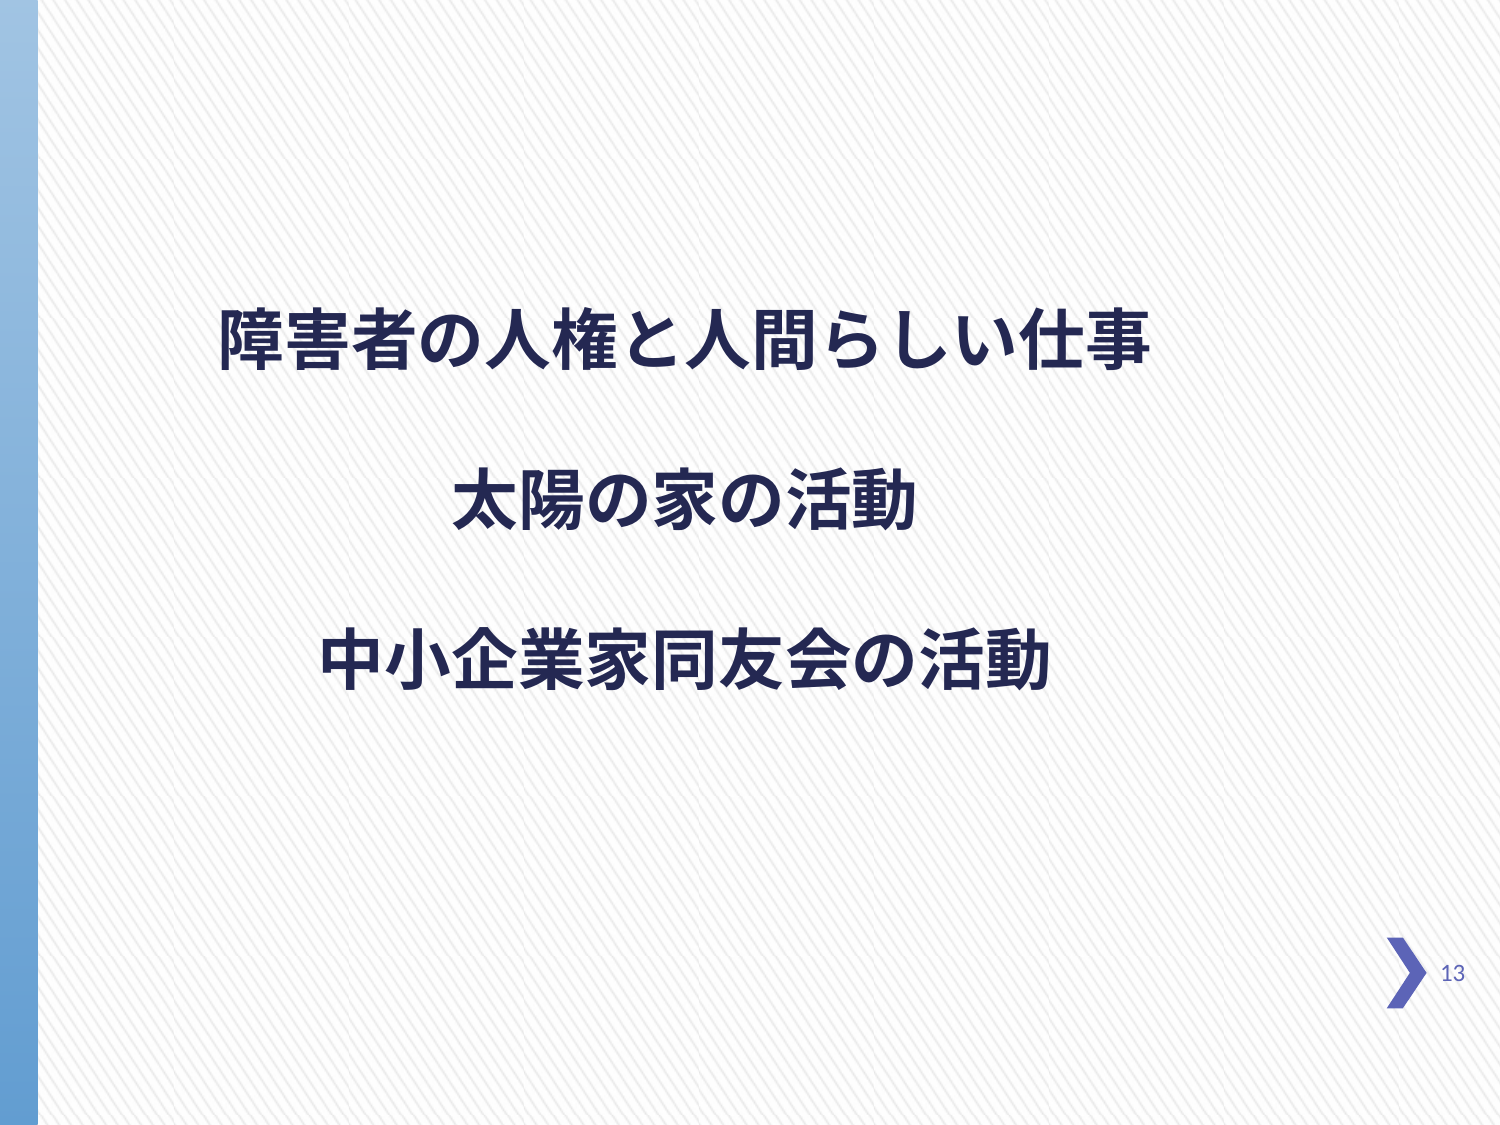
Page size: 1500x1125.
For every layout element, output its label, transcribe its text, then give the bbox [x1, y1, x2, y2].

text_box 障害者の人権と人間らしい仕事 太陽の家の活動 中小企業家同友会の活動 [135, 290, 1235, 706]
slide_number 13 [1425, 941, 1488, 1002]
